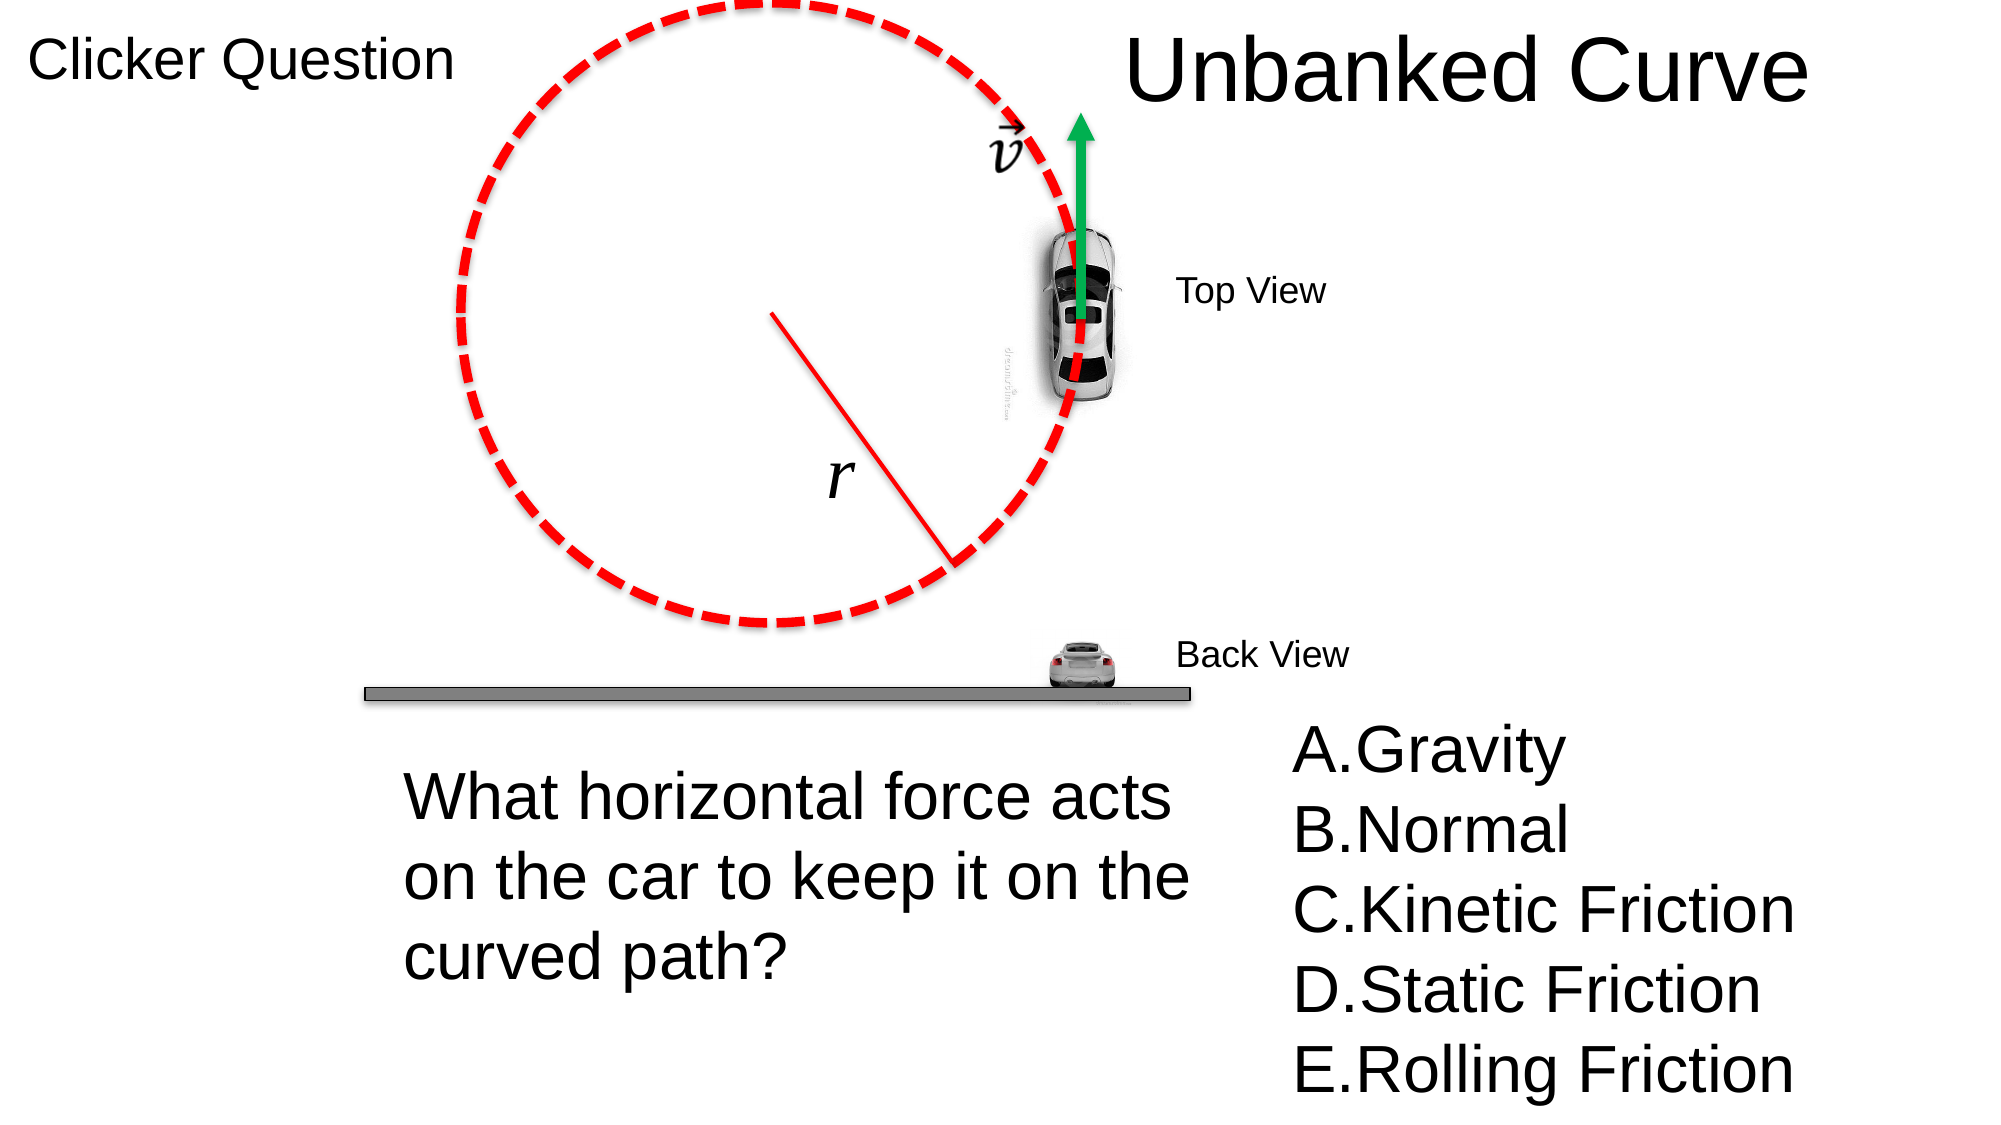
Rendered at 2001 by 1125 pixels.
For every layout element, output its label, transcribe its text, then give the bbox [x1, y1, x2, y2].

text_box Gravity Normal Kinetic Friction Static Friction Rolling Friction [1277, 698, 1863, 1114]
text_box What horizontal force acts on the car to keep it on the curved path? [388, 745, 1252, 1001]
text_box [460, 2, 1065, 624]
text_box [1137, 687, 1191, 701]
picture [1002, 212, 1160, 423]
text_box Clicker Question [12, 5, 746, 106]
text_box Top View [1164, 258, 1342, 318]
text_box [364, 687, 1025, 701]
text_box [962, 99, 1050, 196]
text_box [770, 312, 953, 563]
text_box Back View [1160, 622, 1365, 683]
picture [1030, 629, 1132, 706]
title Unbanked Curve [889, 24, 1828, 105]
